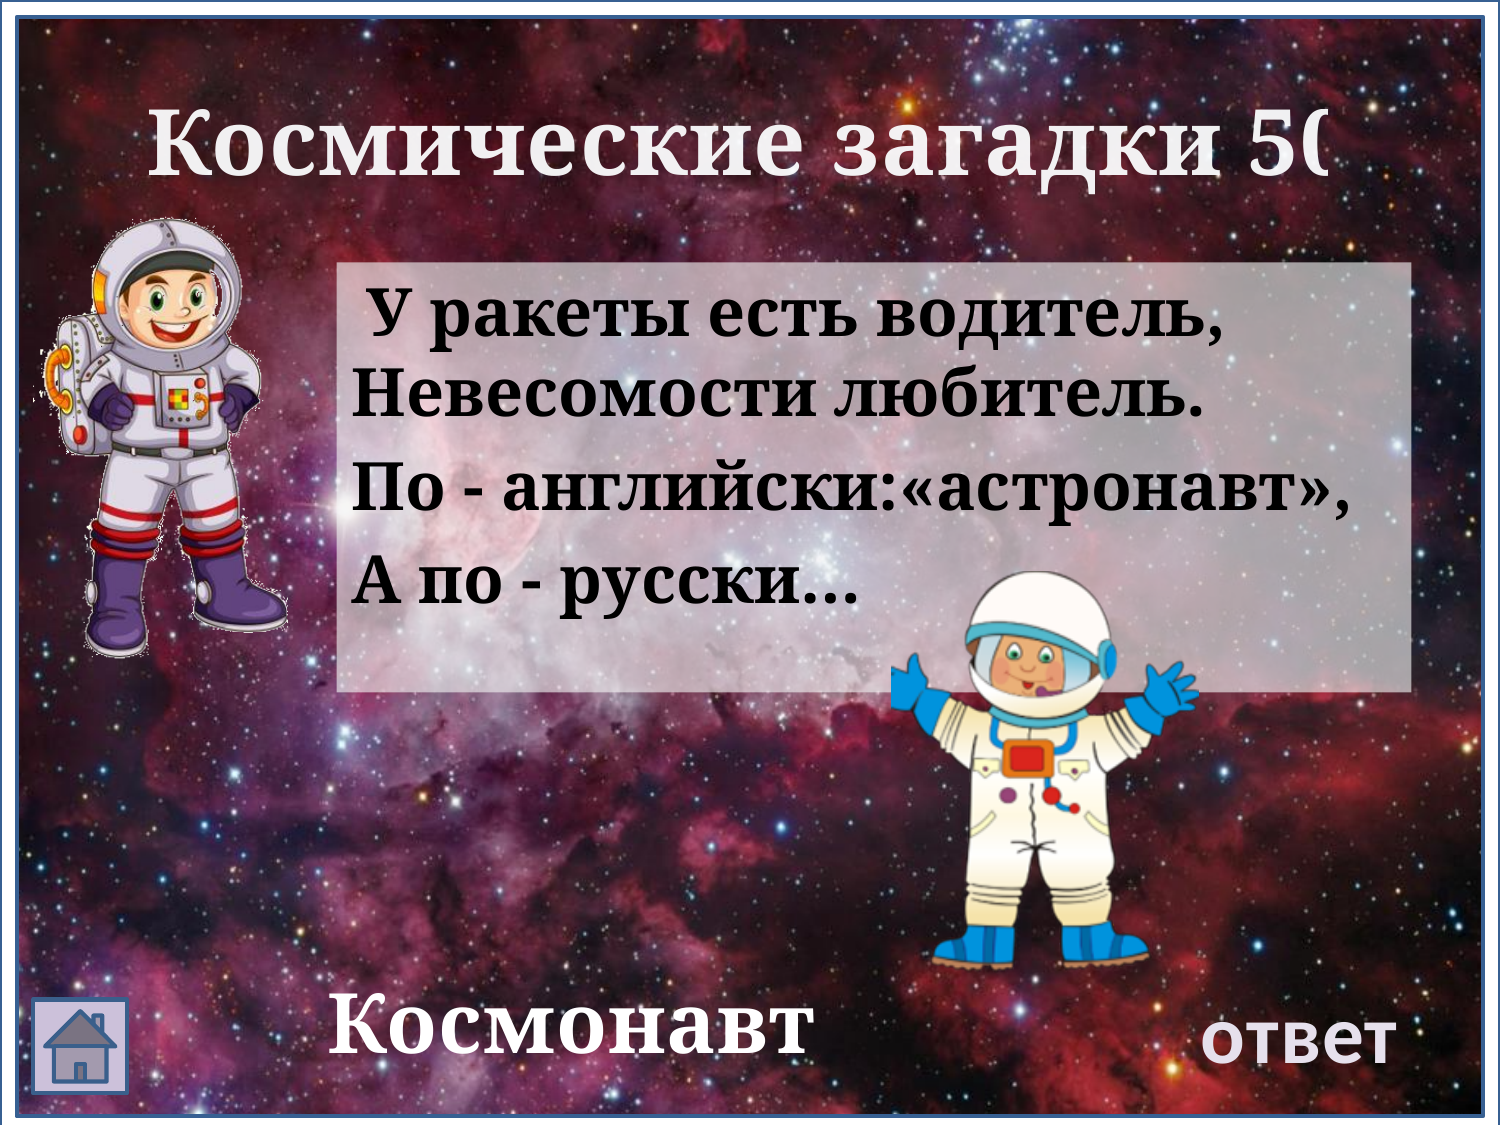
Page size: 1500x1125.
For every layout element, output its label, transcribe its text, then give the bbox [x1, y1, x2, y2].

text_box ответ [1163, 972, 1436, 1088]
title Космические загадки 50 [75, 45, 1425, 233]
list У ракеты есть водитель, Невесомости любитель. По - английски:«астронавт», А по - русски… [336, 262, 1412, 693]
picture [19, 19, 1481, 1114]
text_box [31, 997, 129, 1095]
text_box Космонавт [287, 962, 857, 1078]
